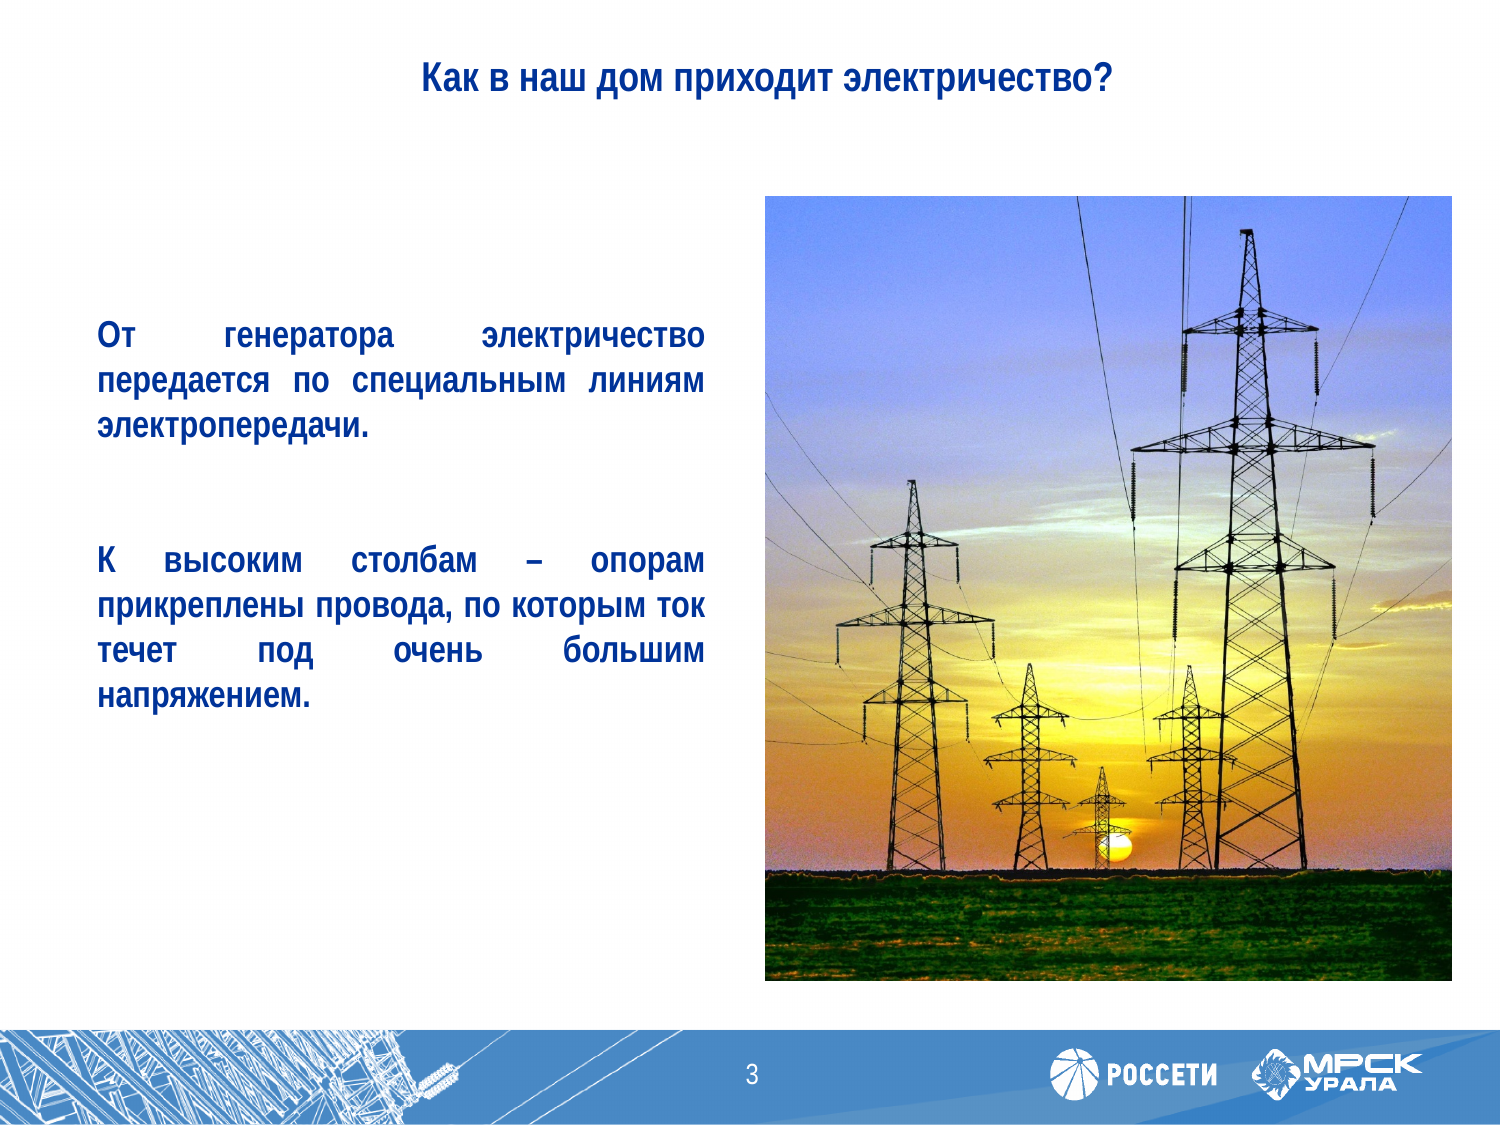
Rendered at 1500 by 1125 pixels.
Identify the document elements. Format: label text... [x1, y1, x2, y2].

picture [0, 0, 1500, 1125]
slide_number 3 [577, 1042, 928, 1103]
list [765, 196, 1452, 981]
text_box Как в наш дом приходит электричество? [88, 42, 1447, 108]
text_box От генератора электричество передается по специальным линиям электропередачи. К высоким столбам – опорам прикреплены провода, по которым ток течет под очень большим напряжением. [82, 302, 721, 723]
